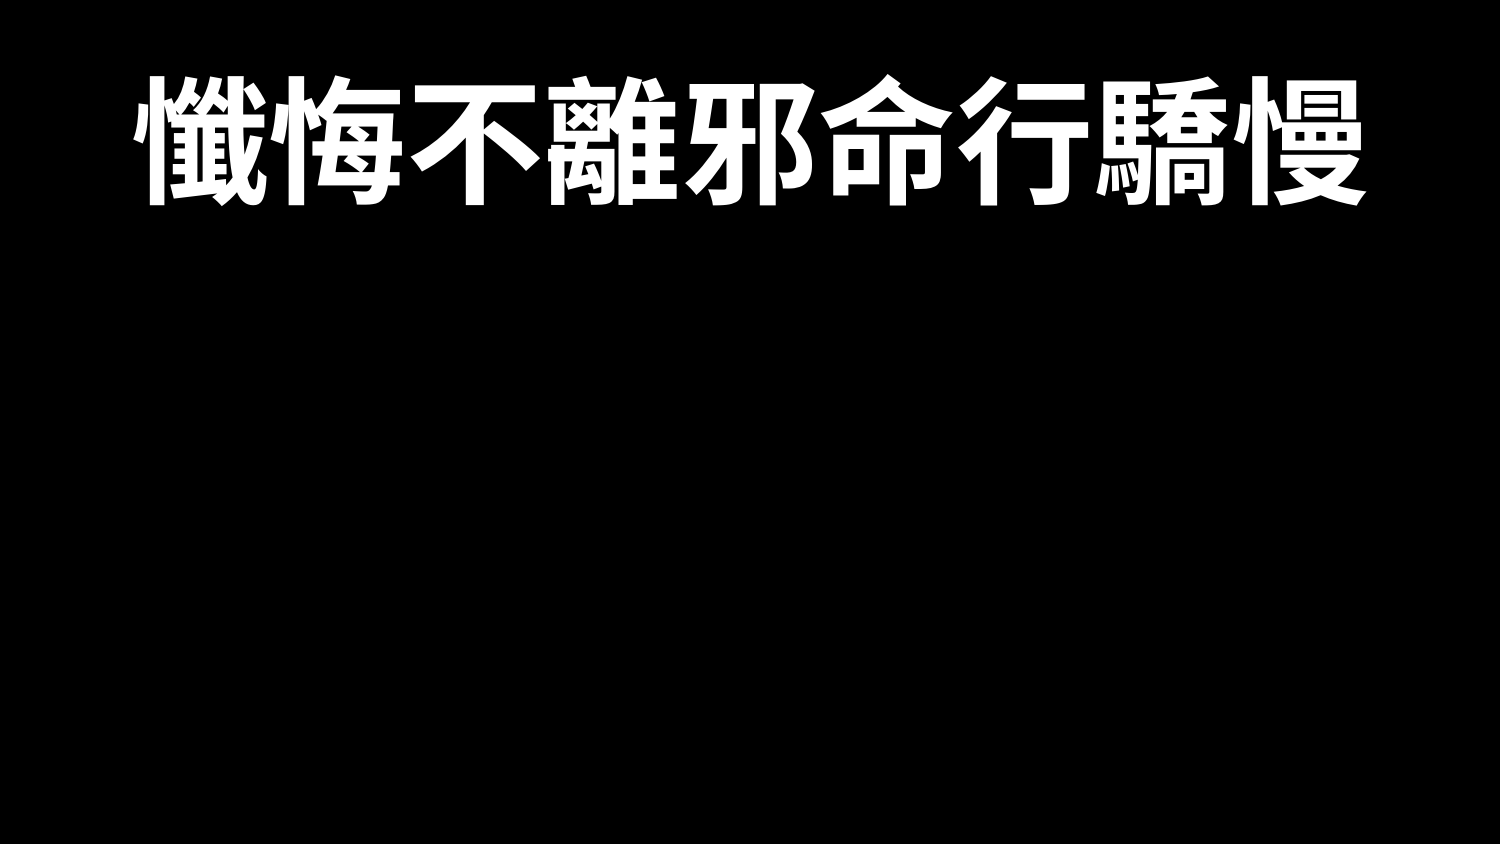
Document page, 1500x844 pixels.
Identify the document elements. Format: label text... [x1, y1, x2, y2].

title 懺悔不離邪命行驕慢 [75, 68, 1425, 210]
